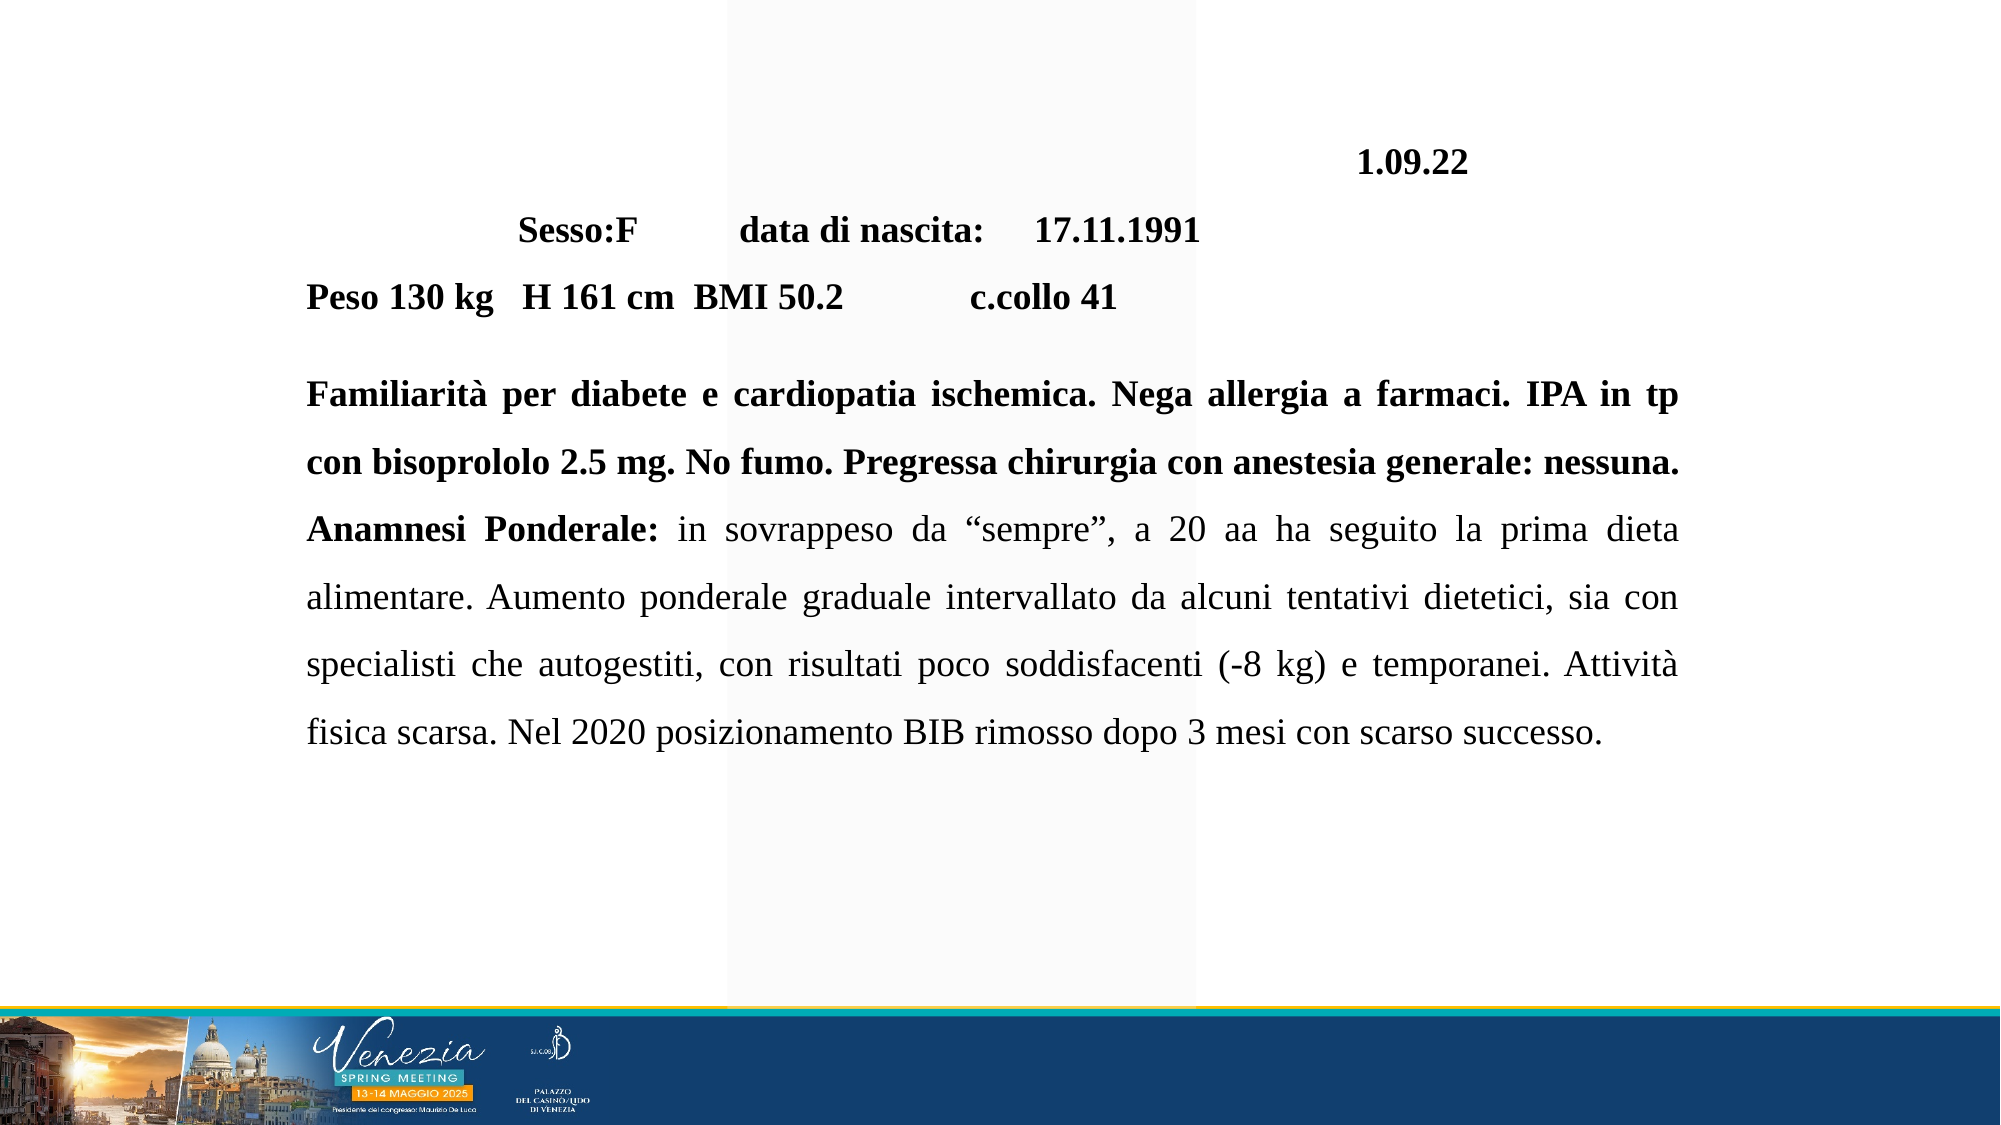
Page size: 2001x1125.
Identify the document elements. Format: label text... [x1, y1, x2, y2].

text_box 1.09.22 Sesso:F data di nascita: 17.11.1991 Peso 130 kg H 161 cm BMI 50.2 c.collo 41 Familiarità per diabete e cardiopatia ischemica. Nega allergia a farmaci. IPA in tp con bisoprololo 2.5 mg. No fumo. Pregressa chirurgia con anestesia generale: nessuna. Anamnesi Ponderale: in sovrappeso da “sempre”, a 20 aa ha seguito la prima dieta alimentare. Aumento ponderale graduale intervallato da alcuni tentativi dietetici, sia con specialisti che autogestiti, con risultati poco soddisfacenti (-8 kg) e temporanei. Attività fisica scarsa. Nel 2020 posizionamento BIB rimosso dopo 3 mesi con scarso successo. [291, 107, 1696, 760]
picture [0, 1017, 609, 1125]
